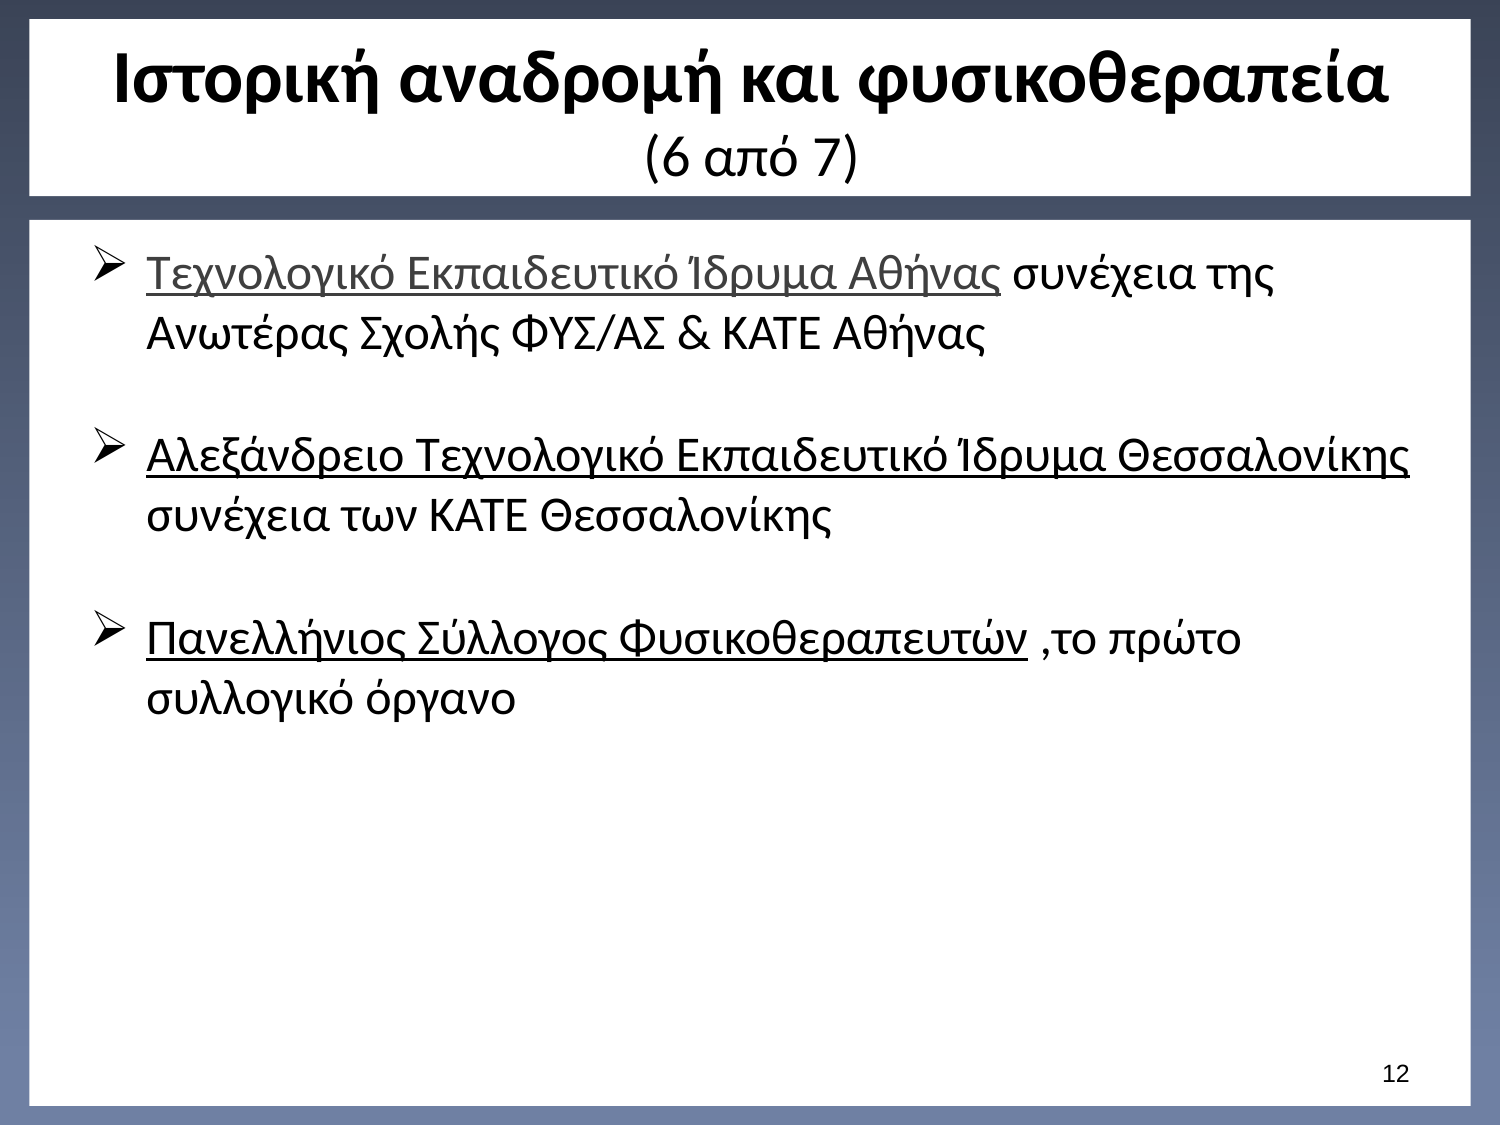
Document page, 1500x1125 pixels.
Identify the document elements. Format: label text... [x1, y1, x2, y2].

slide_number 11 [1074, 1042, 1425, 1103]
title Ιστορική αναδρομή και φυσικοθεραπεία (6 από 7) [76, 19, 1427, 197]
list Τεχνολογικό Εκπαιδευτικό Ίδρυμα Αθήνας συνέχεια της Ανωτέρας Σχολής ΦΥΣ/ΑΣ & ΚΑΤΕ Αθήνας Αλεξάνδρειο Τεχνολογικό Εκπαιδευτικό Ίδρυμα Θεσσαλονίκης συνέχεια των ΚΑΤΕ Θεσσαλονίκης Πανελλήνιος Σύλλογος Φυσικοθεραπευτών ,το πρώτο συλλογικό όργανο [75, 231, 1425, 1024]
